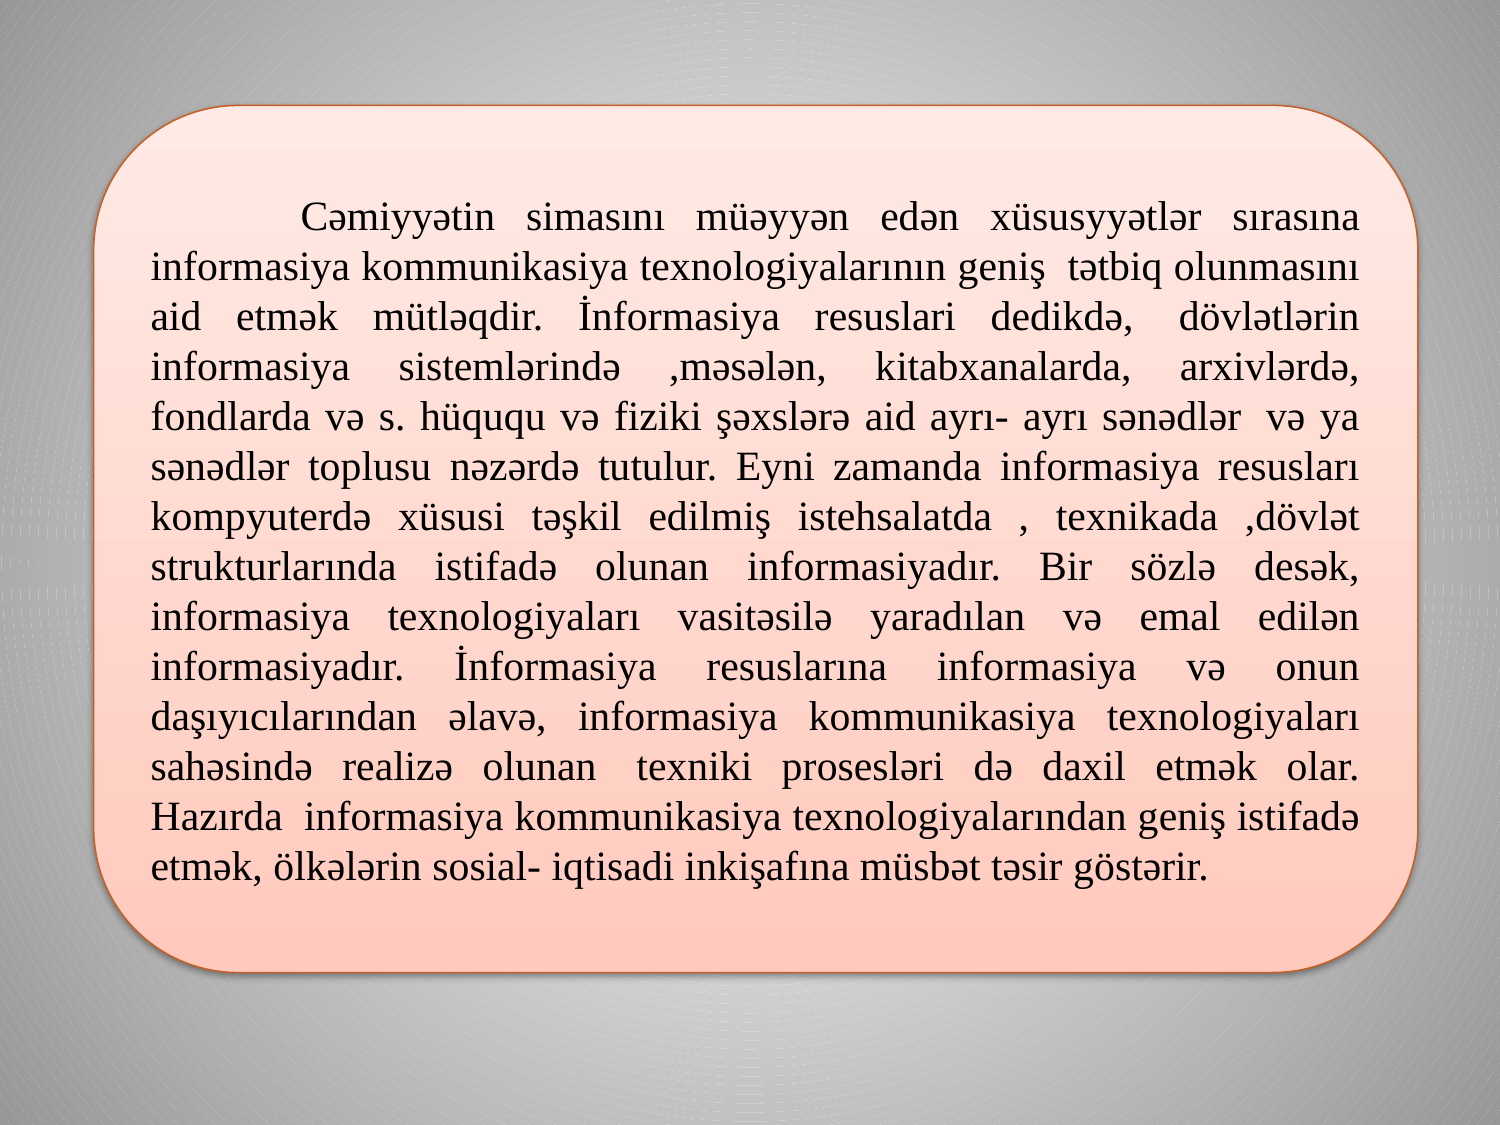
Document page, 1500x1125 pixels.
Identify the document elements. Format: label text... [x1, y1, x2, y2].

text_box Cəmiyyətin simasını müəyyən edən xüsusyyətlər sırasına informasiya kommunikasiya texnologiyalarının geniş tətbiq olunmasını aid etmək mütləqdir. İnformasiya resuslari dedikdə, dövlətlərin informasiya sistemlərində ,məsələn, kitabxanalarda, arxivlərdə, fondlarda və s. hüququ və fiziki şəxslərə aid ayrı- ayrı sənədlər və ya sənədlər toplusu nəzərdə tutulur. Eyni zamanda informasiya resusları kompyuterdə xüsusi təşkil edilmiş istehsalatda , texnikada ,dövlət strukturlarında istifadə olunan informasiyadır. Bir sözlə desək, informasiya texnologiyaları vasitəsilə yaradılan və emal edilən informasiyadır. İnformasiya resuslarına informasiya və onun daşıyıcılarından əlavə, informasiya kommunikasiya texnologiyaları sahəsində realizə olunan texniki prosesləri də daxil etmək olar. Hazırda informasiya kommunikasiya texnologiyalarından geniş istifadə etmək, ölkələrin sosial- iqtisadi inkişafına müsbət təsir göstərir. [92, 104, 1419, 974]
